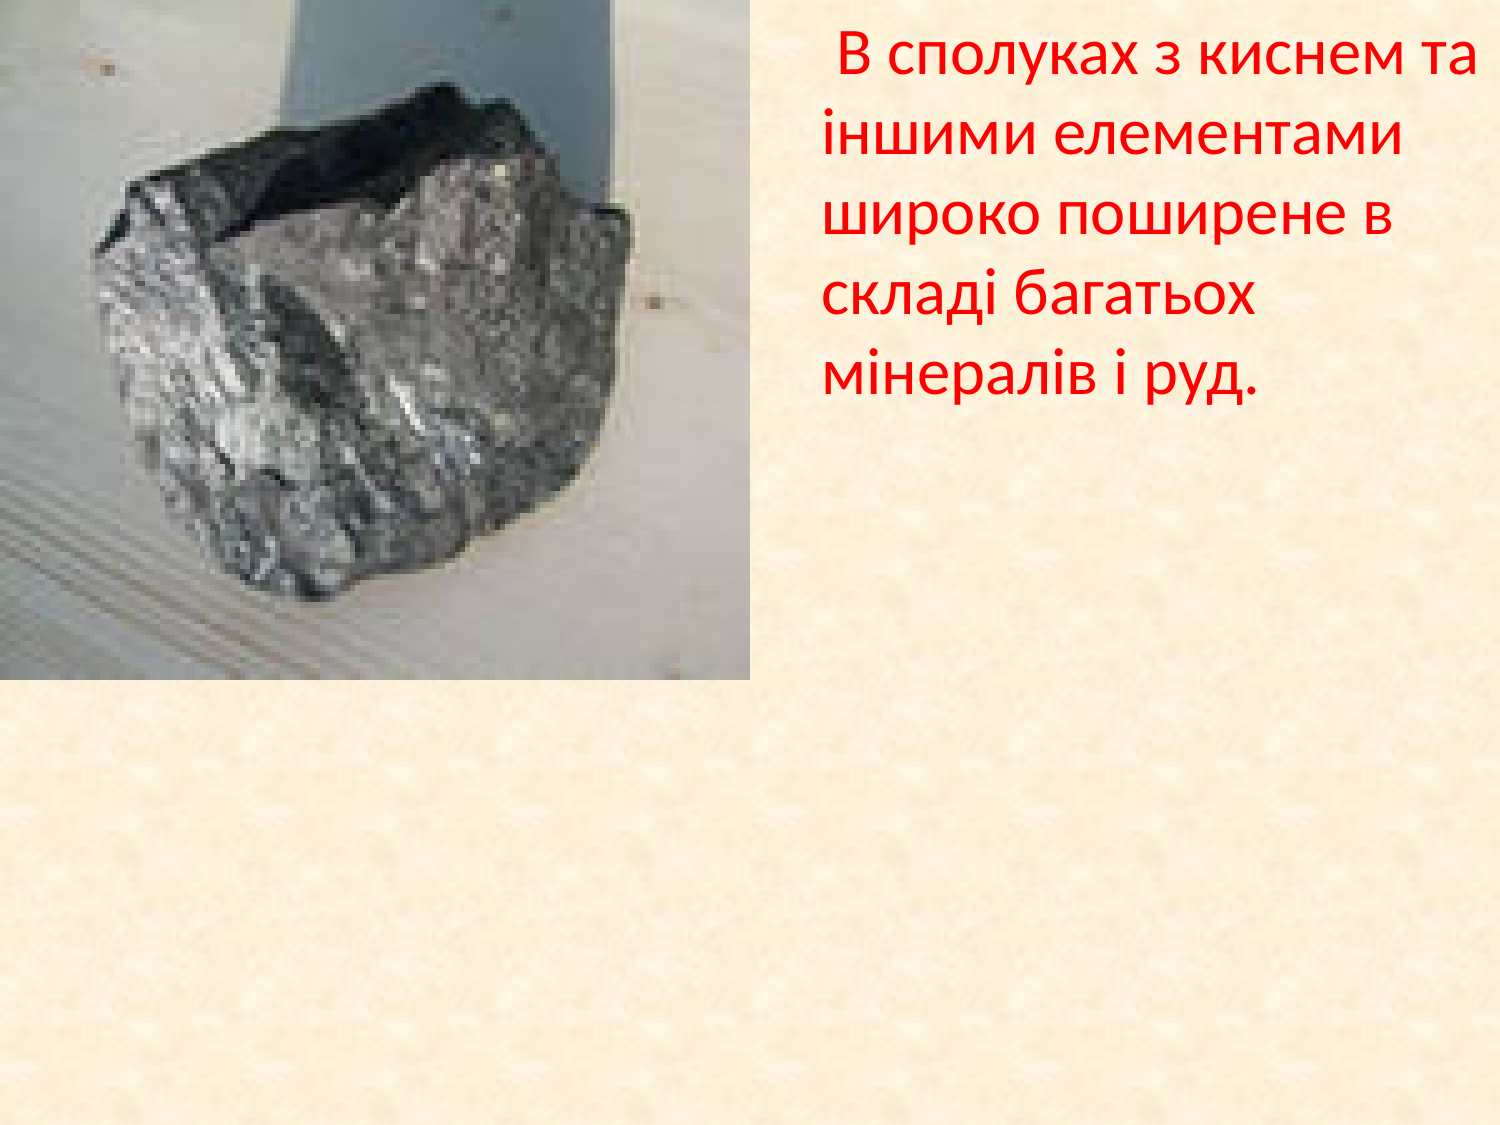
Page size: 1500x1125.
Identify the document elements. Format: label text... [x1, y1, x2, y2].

list В сполуках з киснем та іншими елементами широко поширене в складі багатьох мінералів і руд. [751, 0, 1500, 680]
picture [0, 0, 1500, 1125]
